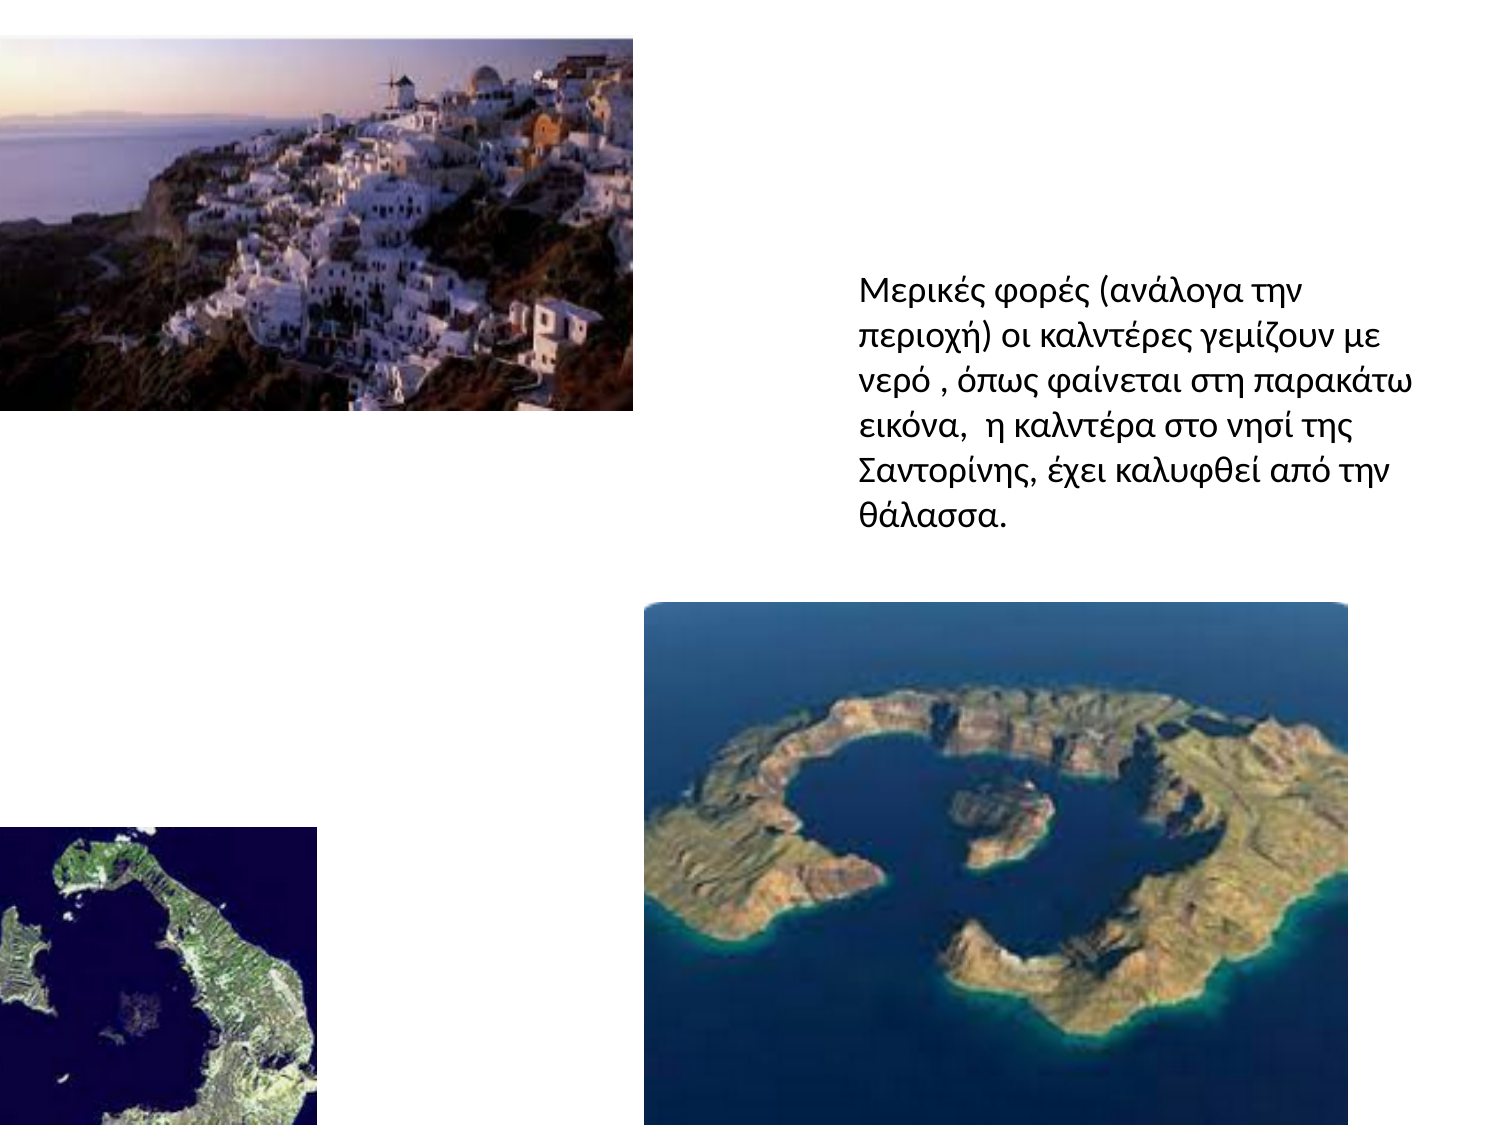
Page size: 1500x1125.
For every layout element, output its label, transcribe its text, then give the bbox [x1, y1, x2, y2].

picture [0, 34, 633, 411]
picture [644, 601, 1348, 1125]
picture [0, 827, 317, 1125]
picture [644, 909, 653, 927]
text_box Μερικές φορές (ανάλογα την περιοχή) οι καλντέρες γεμίζουν με νερό , όπως φαίνεται στη παρακάτω εικόνα, η καλντέρα στο νησί της Σαντορίνης, έχει καλυφθεί από την θάλασσα. [843, 257, 1454, 543]
